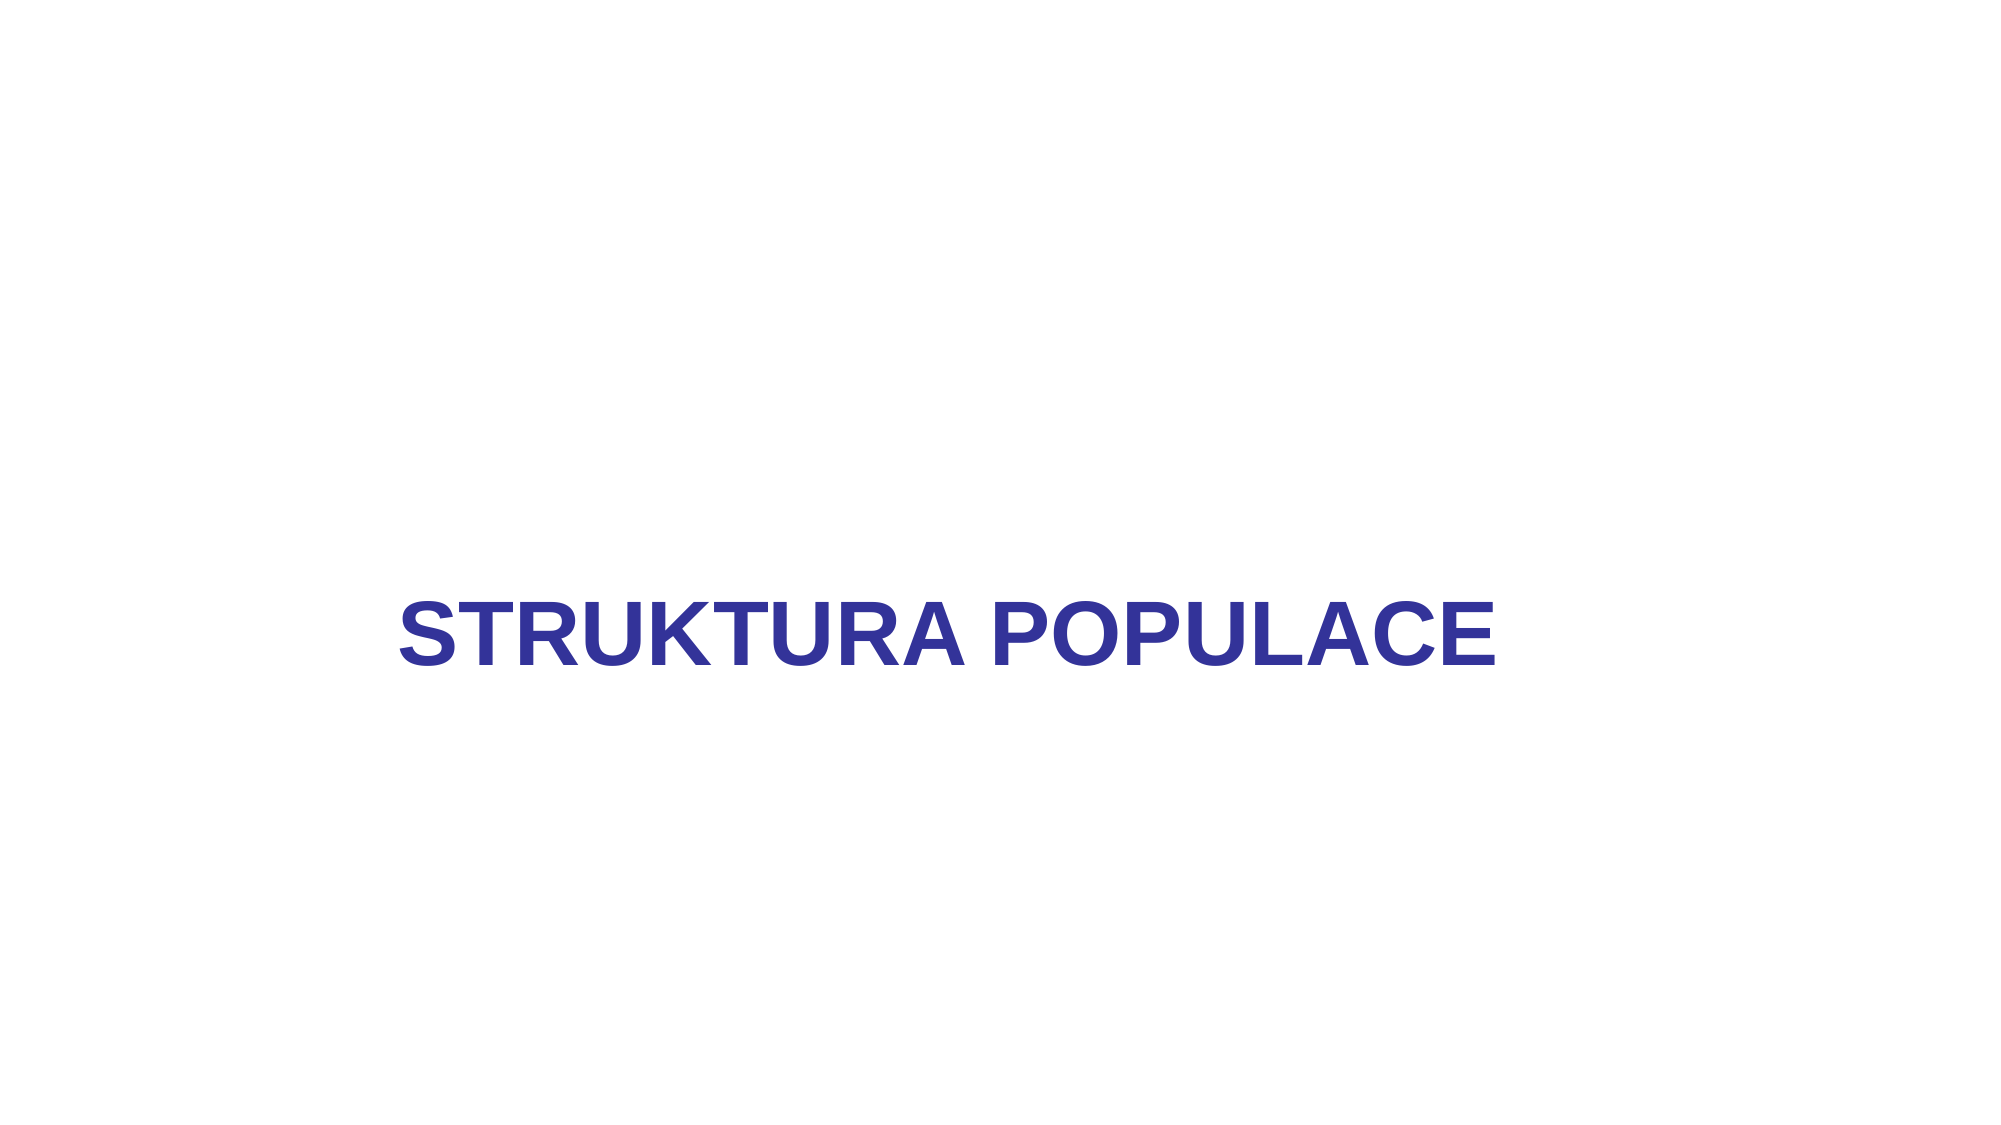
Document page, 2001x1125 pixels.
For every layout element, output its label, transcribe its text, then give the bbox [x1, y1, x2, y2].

text_box STRUKTURA POPULACE [382, 566, 1569, 692]
